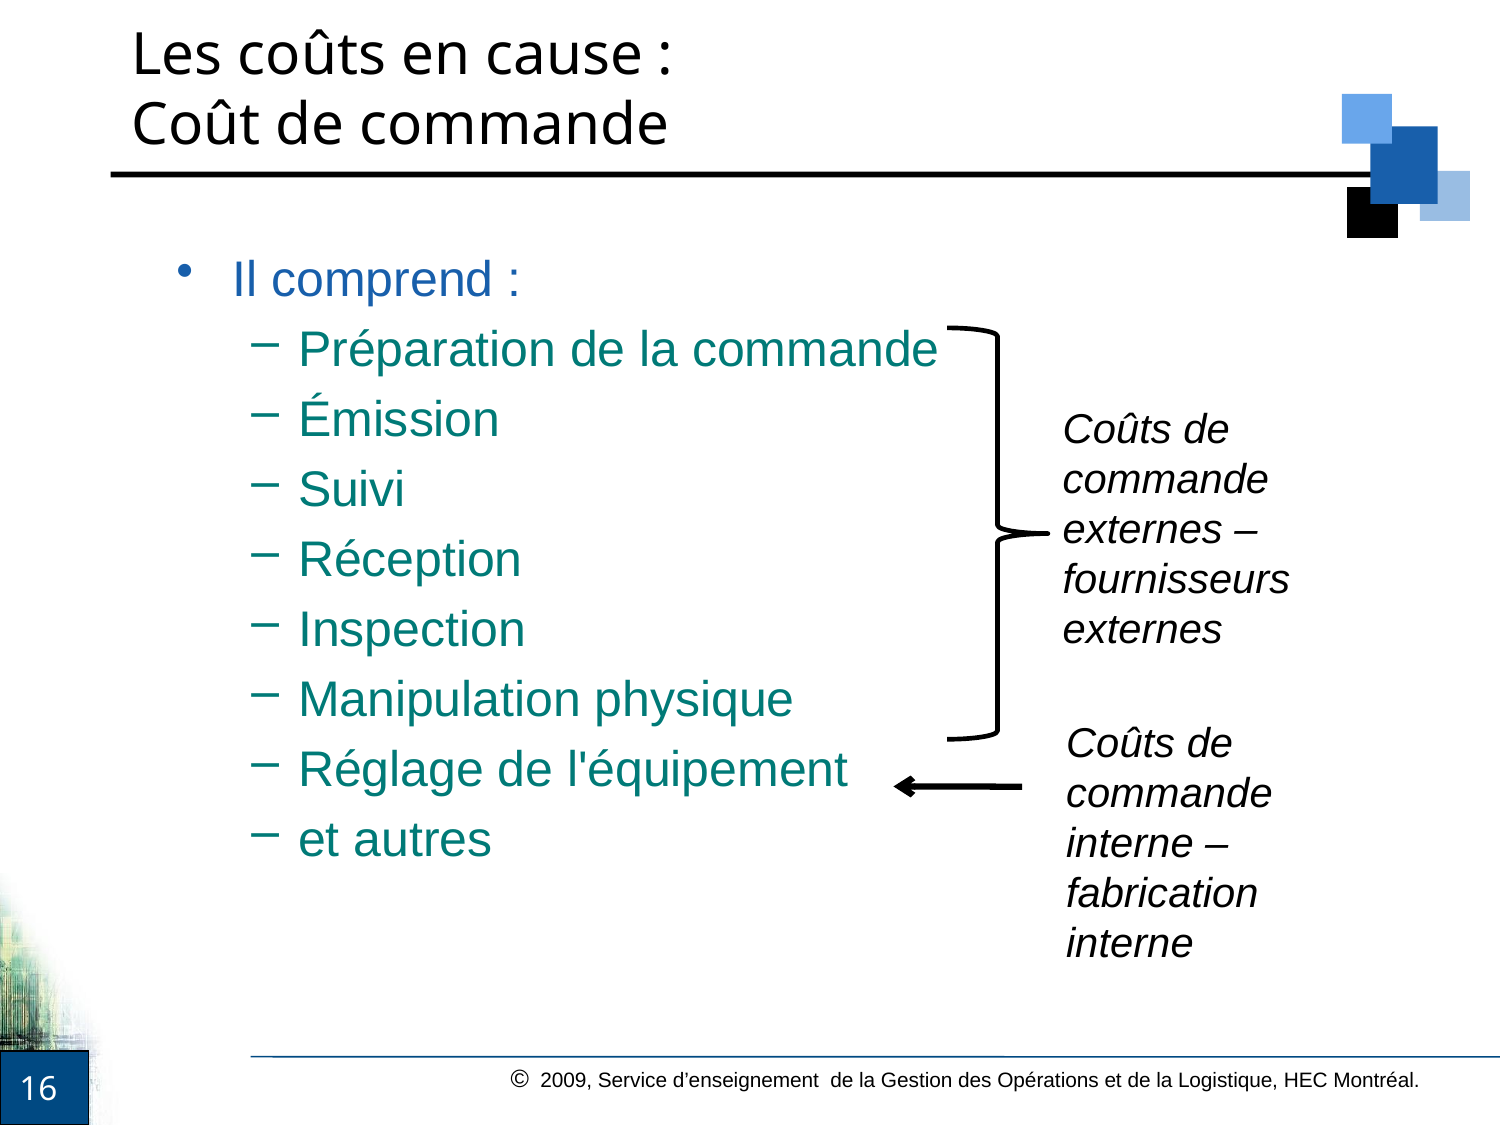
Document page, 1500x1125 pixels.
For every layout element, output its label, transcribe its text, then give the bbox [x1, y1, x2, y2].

list Il comprend : Préparation de la commande Émission Suivi Réception Inspection Manipulation physique Réglage de l'équipement et autres [160, 238, 1440, 972]
picture [0, 873, 120, 1125]
text_box Coûts de commande interne – fabrication interne [1051, 708, 1378, 974]
text_box [947, 327, 1047, 740]
text_box Coûts de commande externes – fournisseurs externes [1047, 394, 1374, 660]
title Les coûts en cause : Coût de commande [116, 0, 1277, 174]
picture [1347, 187, 1398, 238]
